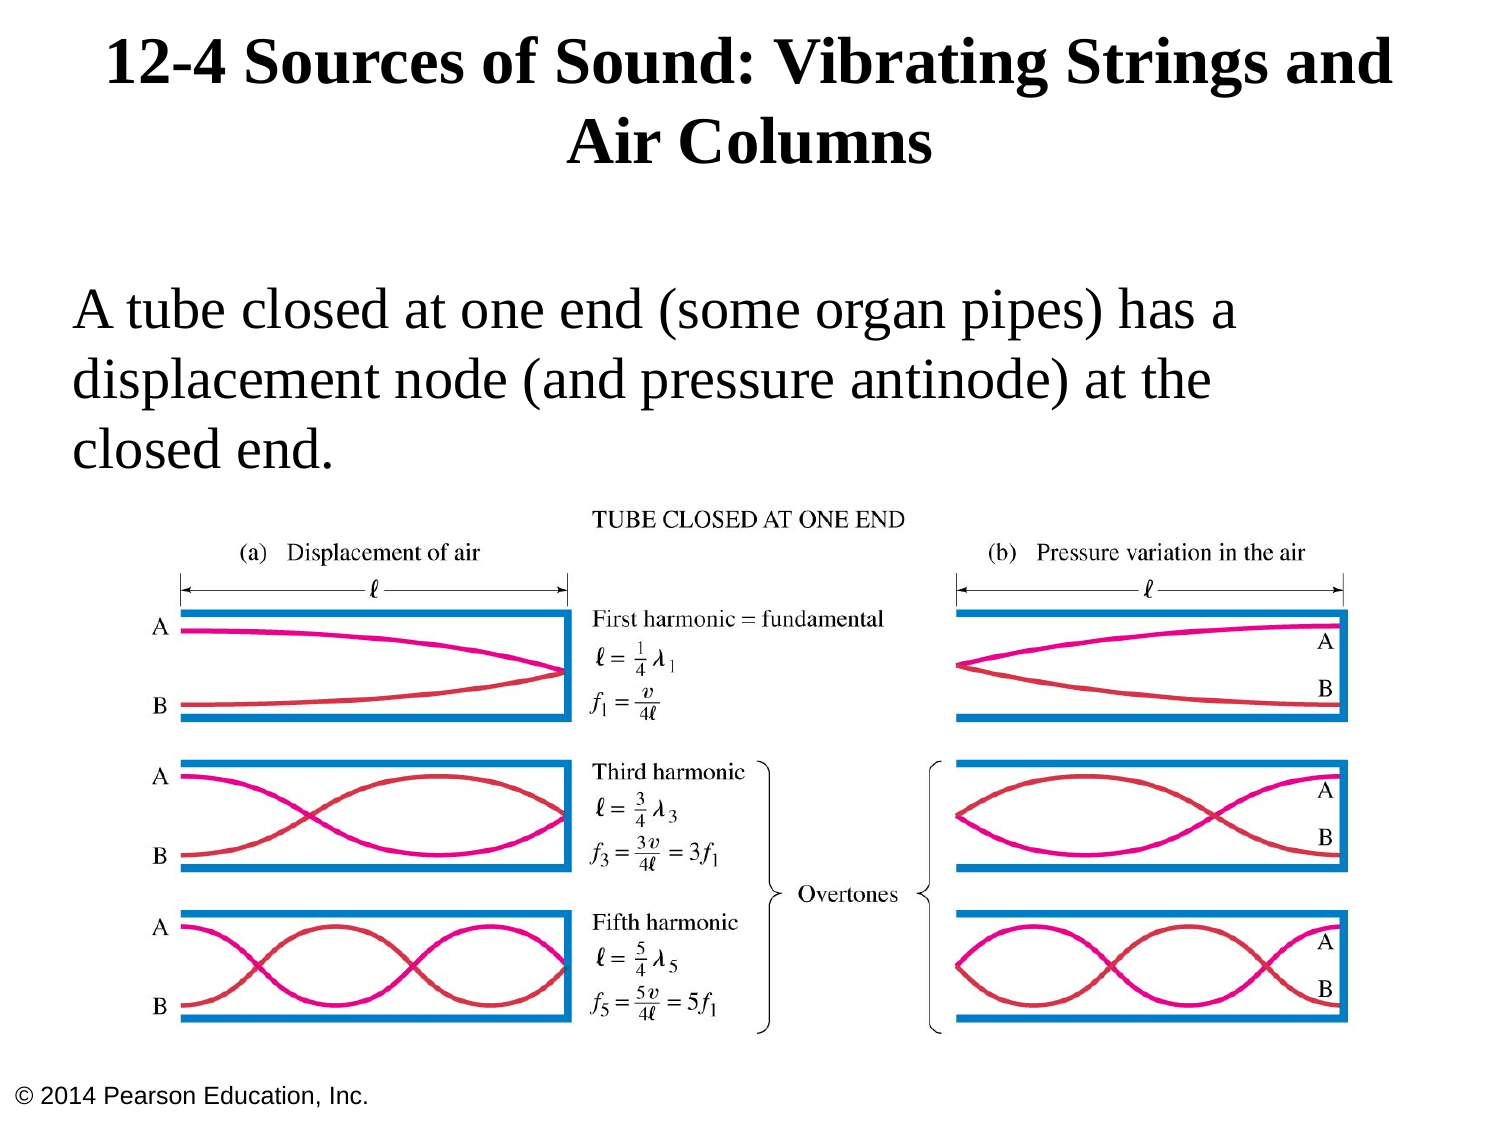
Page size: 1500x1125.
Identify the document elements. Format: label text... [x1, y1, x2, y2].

title 12-4 Sources of Sound: Vibrating Strings and Air Columns [75, 2, 1425, 191]
picture [146, 503, 1355, 1038]
slide_number © 2014 Pearson Education, Inc. [0, 1065, 401, 1125]
list A tube closed at one end (some organ pipes) has a displacement node (and pressure antinode) at the closed end. [72, 262, 1425, 1005]
